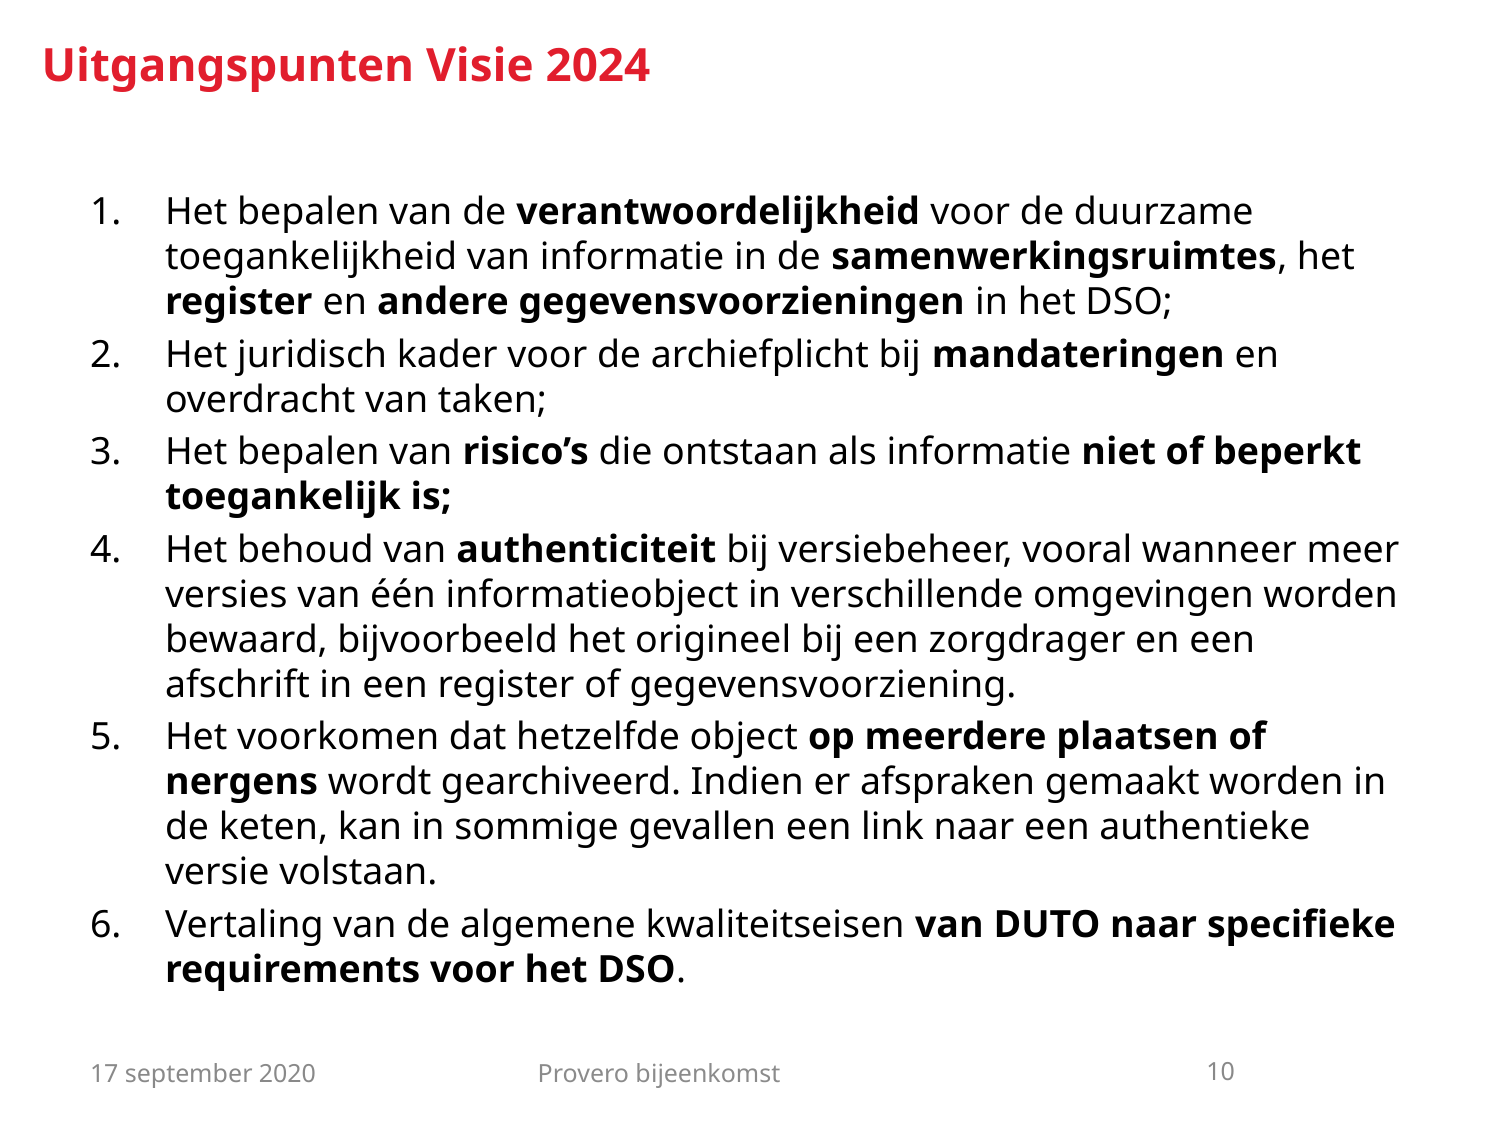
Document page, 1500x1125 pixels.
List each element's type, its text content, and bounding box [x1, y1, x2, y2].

footer Provero bijeenkomst [425, 1042, 900, 1103]
slide_number 10 [900, 1042, 1250, 1103]
list Het bepalen van de verantwoordelijkheid voor de duurzame toegankelijkheid van informatie in de samenwerkingsruimtes, het register en andere gegevensvoorzieningen in het DSO; Het juridisch kader voor de archiefplicht bij mandateringen en overdracht van taken; Het bepalen van risico’s die ontstaan als informatie niet of beperkt toegankelijk is; Het behoud van authenticiteit bij versiebeheer, vooral wanneer meer versies van één informatieobject in verschillende omgevingen worden bewaard, bijvoorbeeld het origineel bij een zorgdrager en een afschrift in een register of gegevensvoorziening. Het voorkomen dat hetzelfde object op meerdere plaatsen of nergens wordt gearchiveerd. Indien er afspraken gemaakt worden in de keten, kan in sommige gevallen een link naar een authentieke versie volstaan. Vertaling van de algemene kwaliteitseisen van DUTO naar specifieke requirements voor het DSO. [75, 179, 1425, 923]
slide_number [75, 1042, 425, 1103]
text_box Uitgangspunten Visie 2024 [26, 25, 1377, 101]
